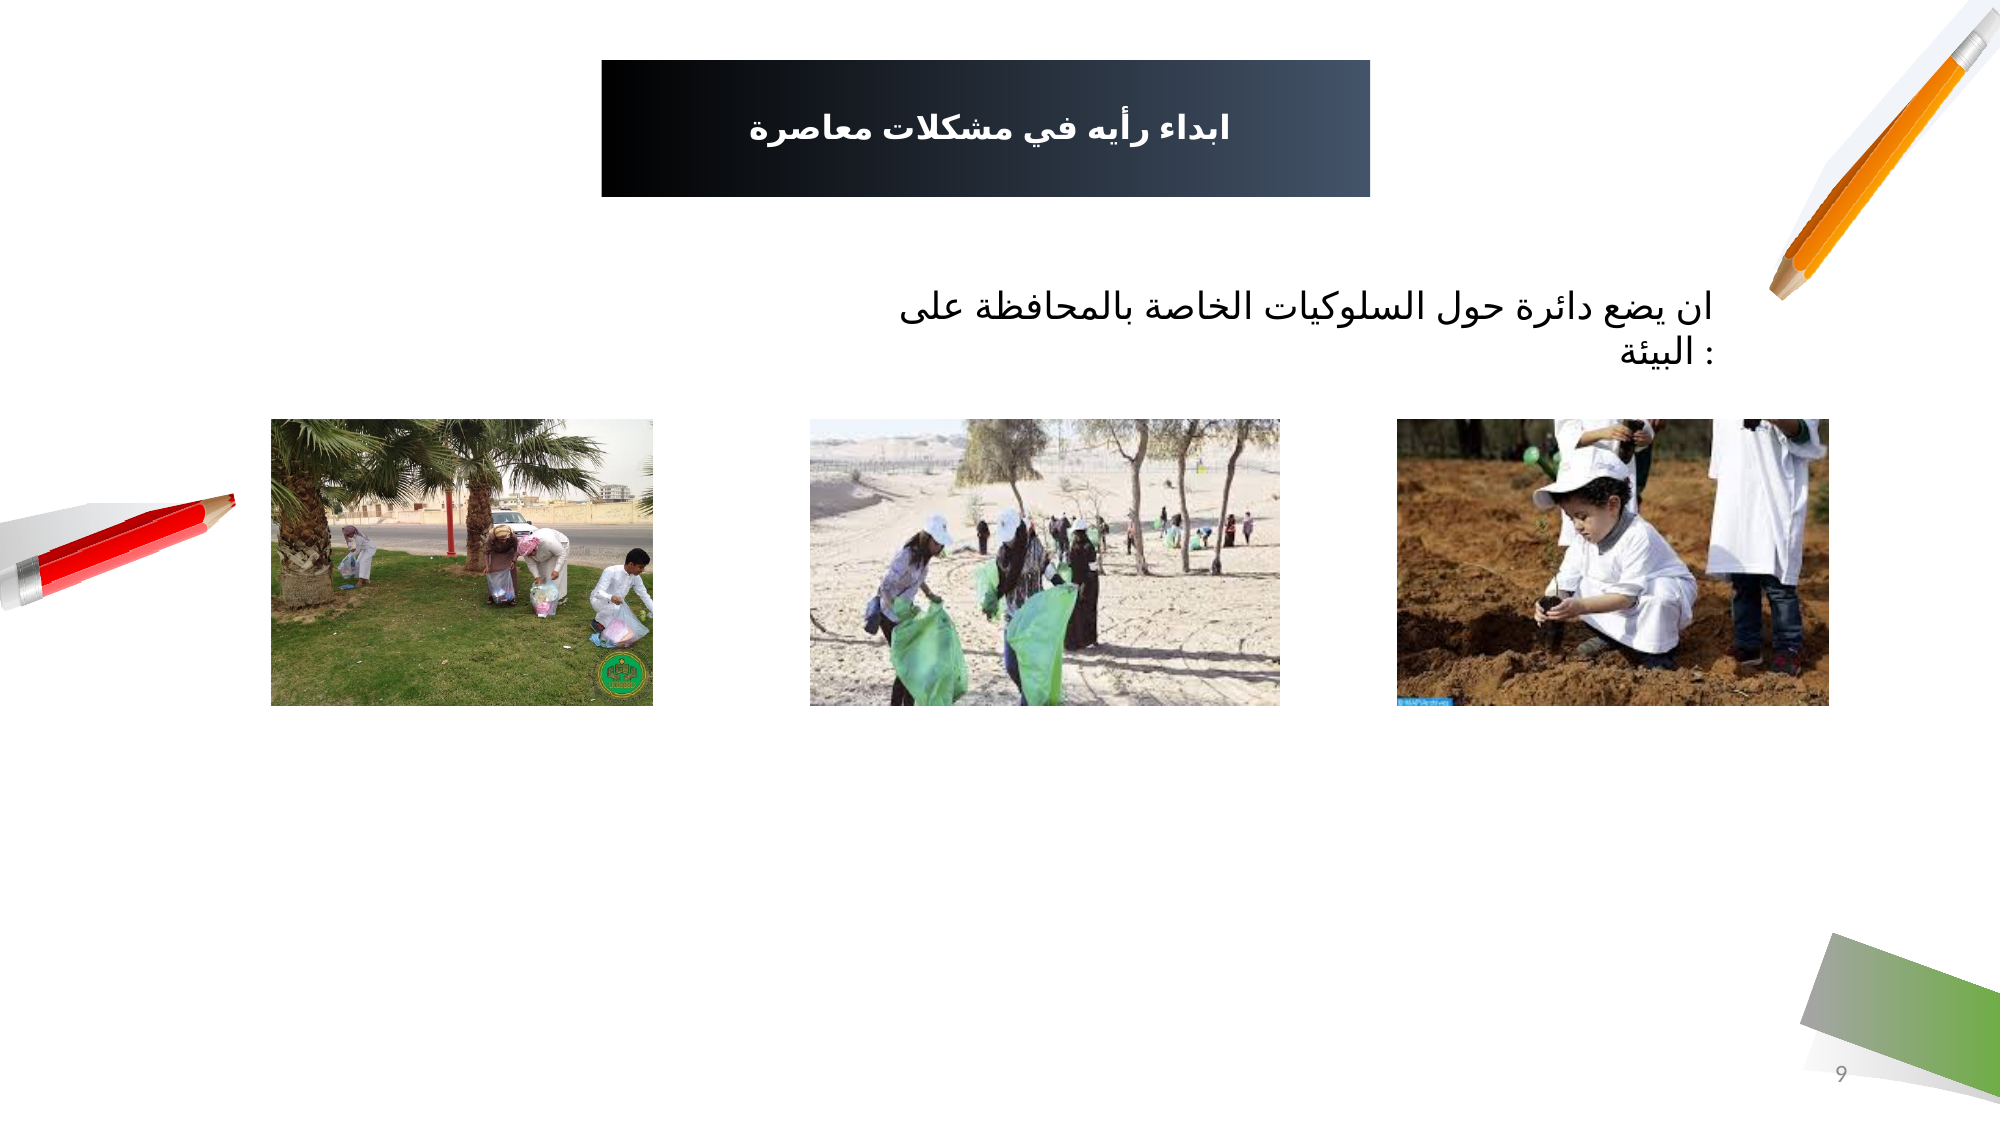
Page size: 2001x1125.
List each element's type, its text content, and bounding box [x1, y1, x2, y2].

picture [271, 419, 653, 706]
picture [0, 493, 248, 613]
slide_number 9 [1412, 1042, 1863, 1103]
title ابداء رأيه في مشكلات معاصرة [601, 60, 1371, 197]
text_box ان يضع دائرة حول السلوكيات الخاصة بالمحافظة على البيئة : [878, 274, 1730, 380]
picture [810, 419, 1280, 706]
picture [1397, 419, 1829, 706]
picture [1755, 0, 2000, 322]
